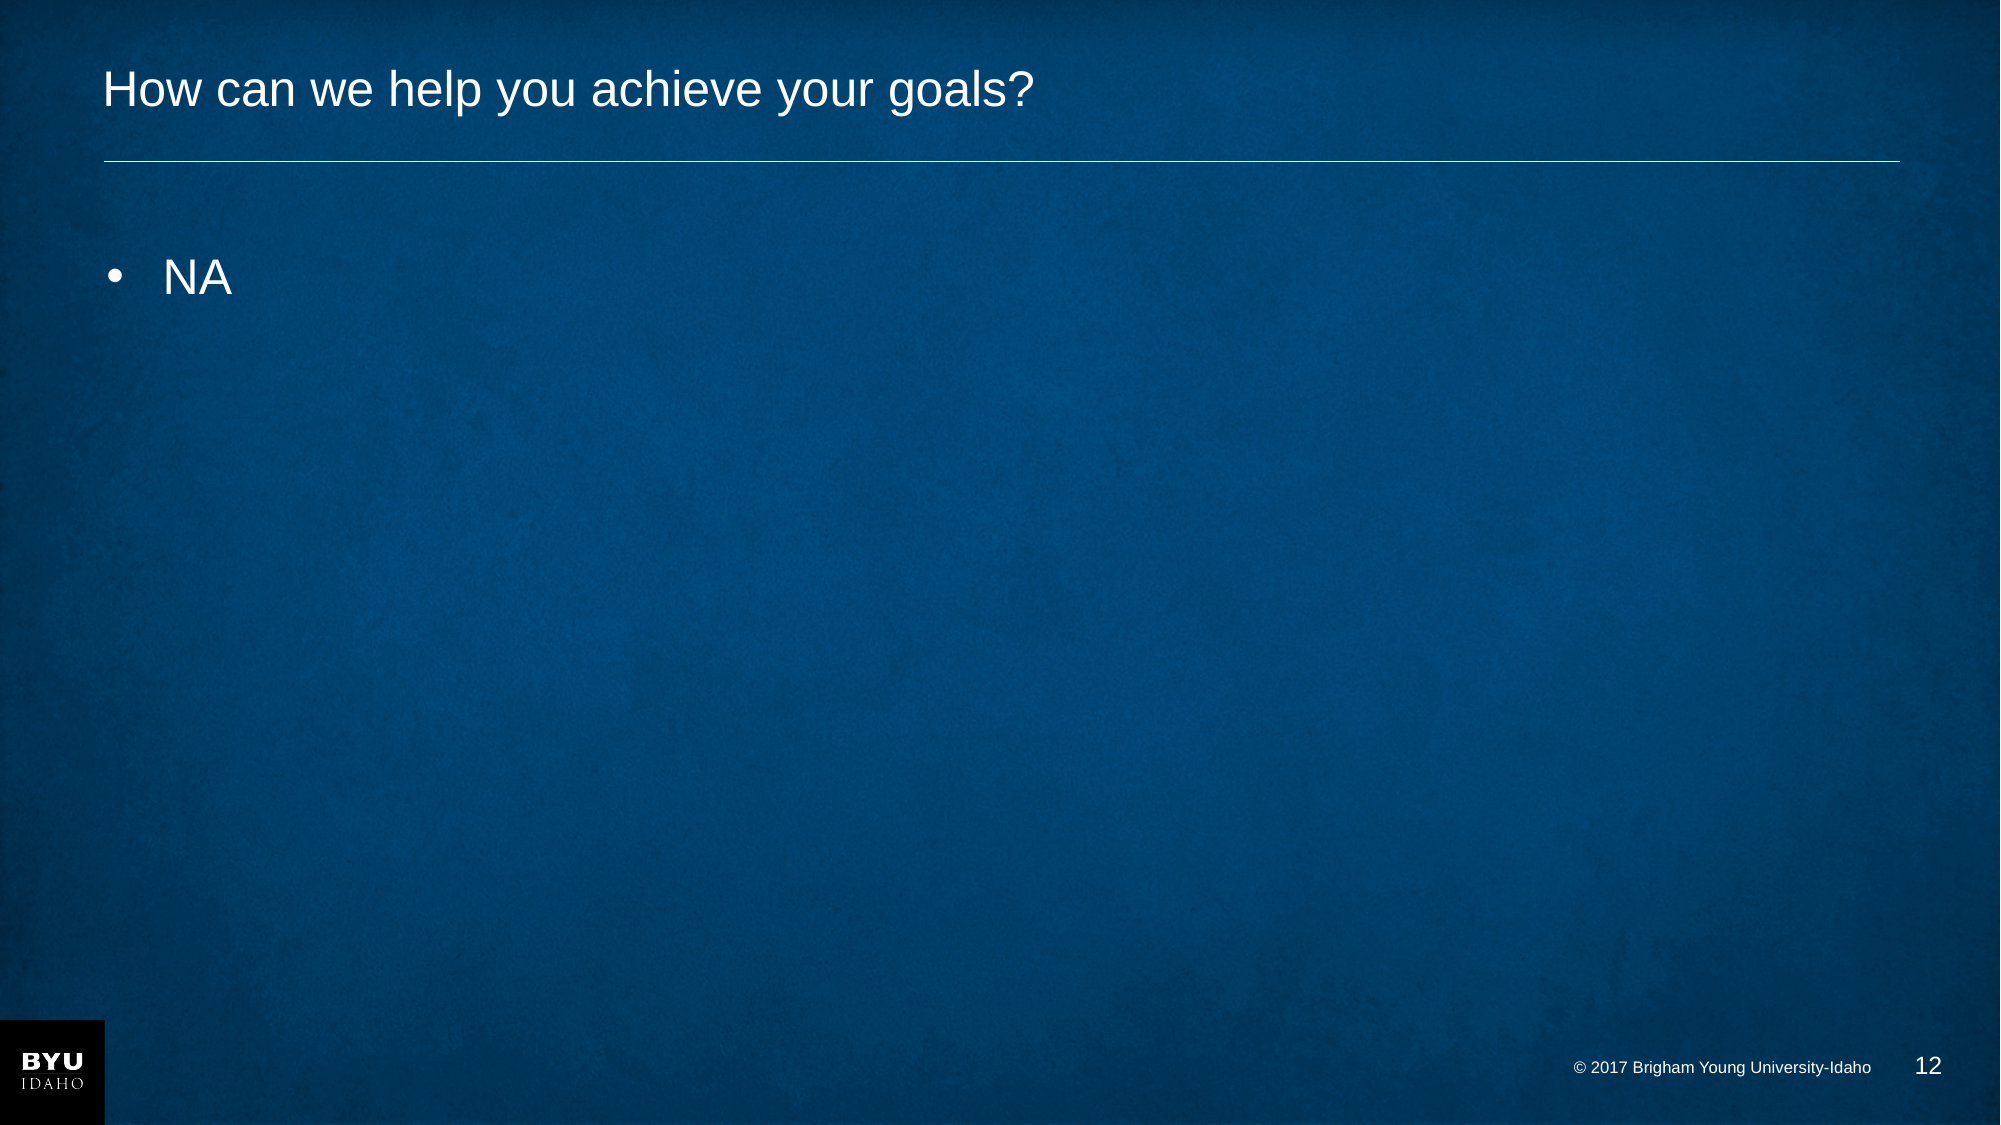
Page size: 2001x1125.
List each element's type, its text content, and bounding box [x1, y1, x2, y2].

text_box NA [91, 237, 1867, 313]
title How can we help you achieve your goals? [87, 12, 1900, 162]
picture [0, 0, 2000, 1125]
